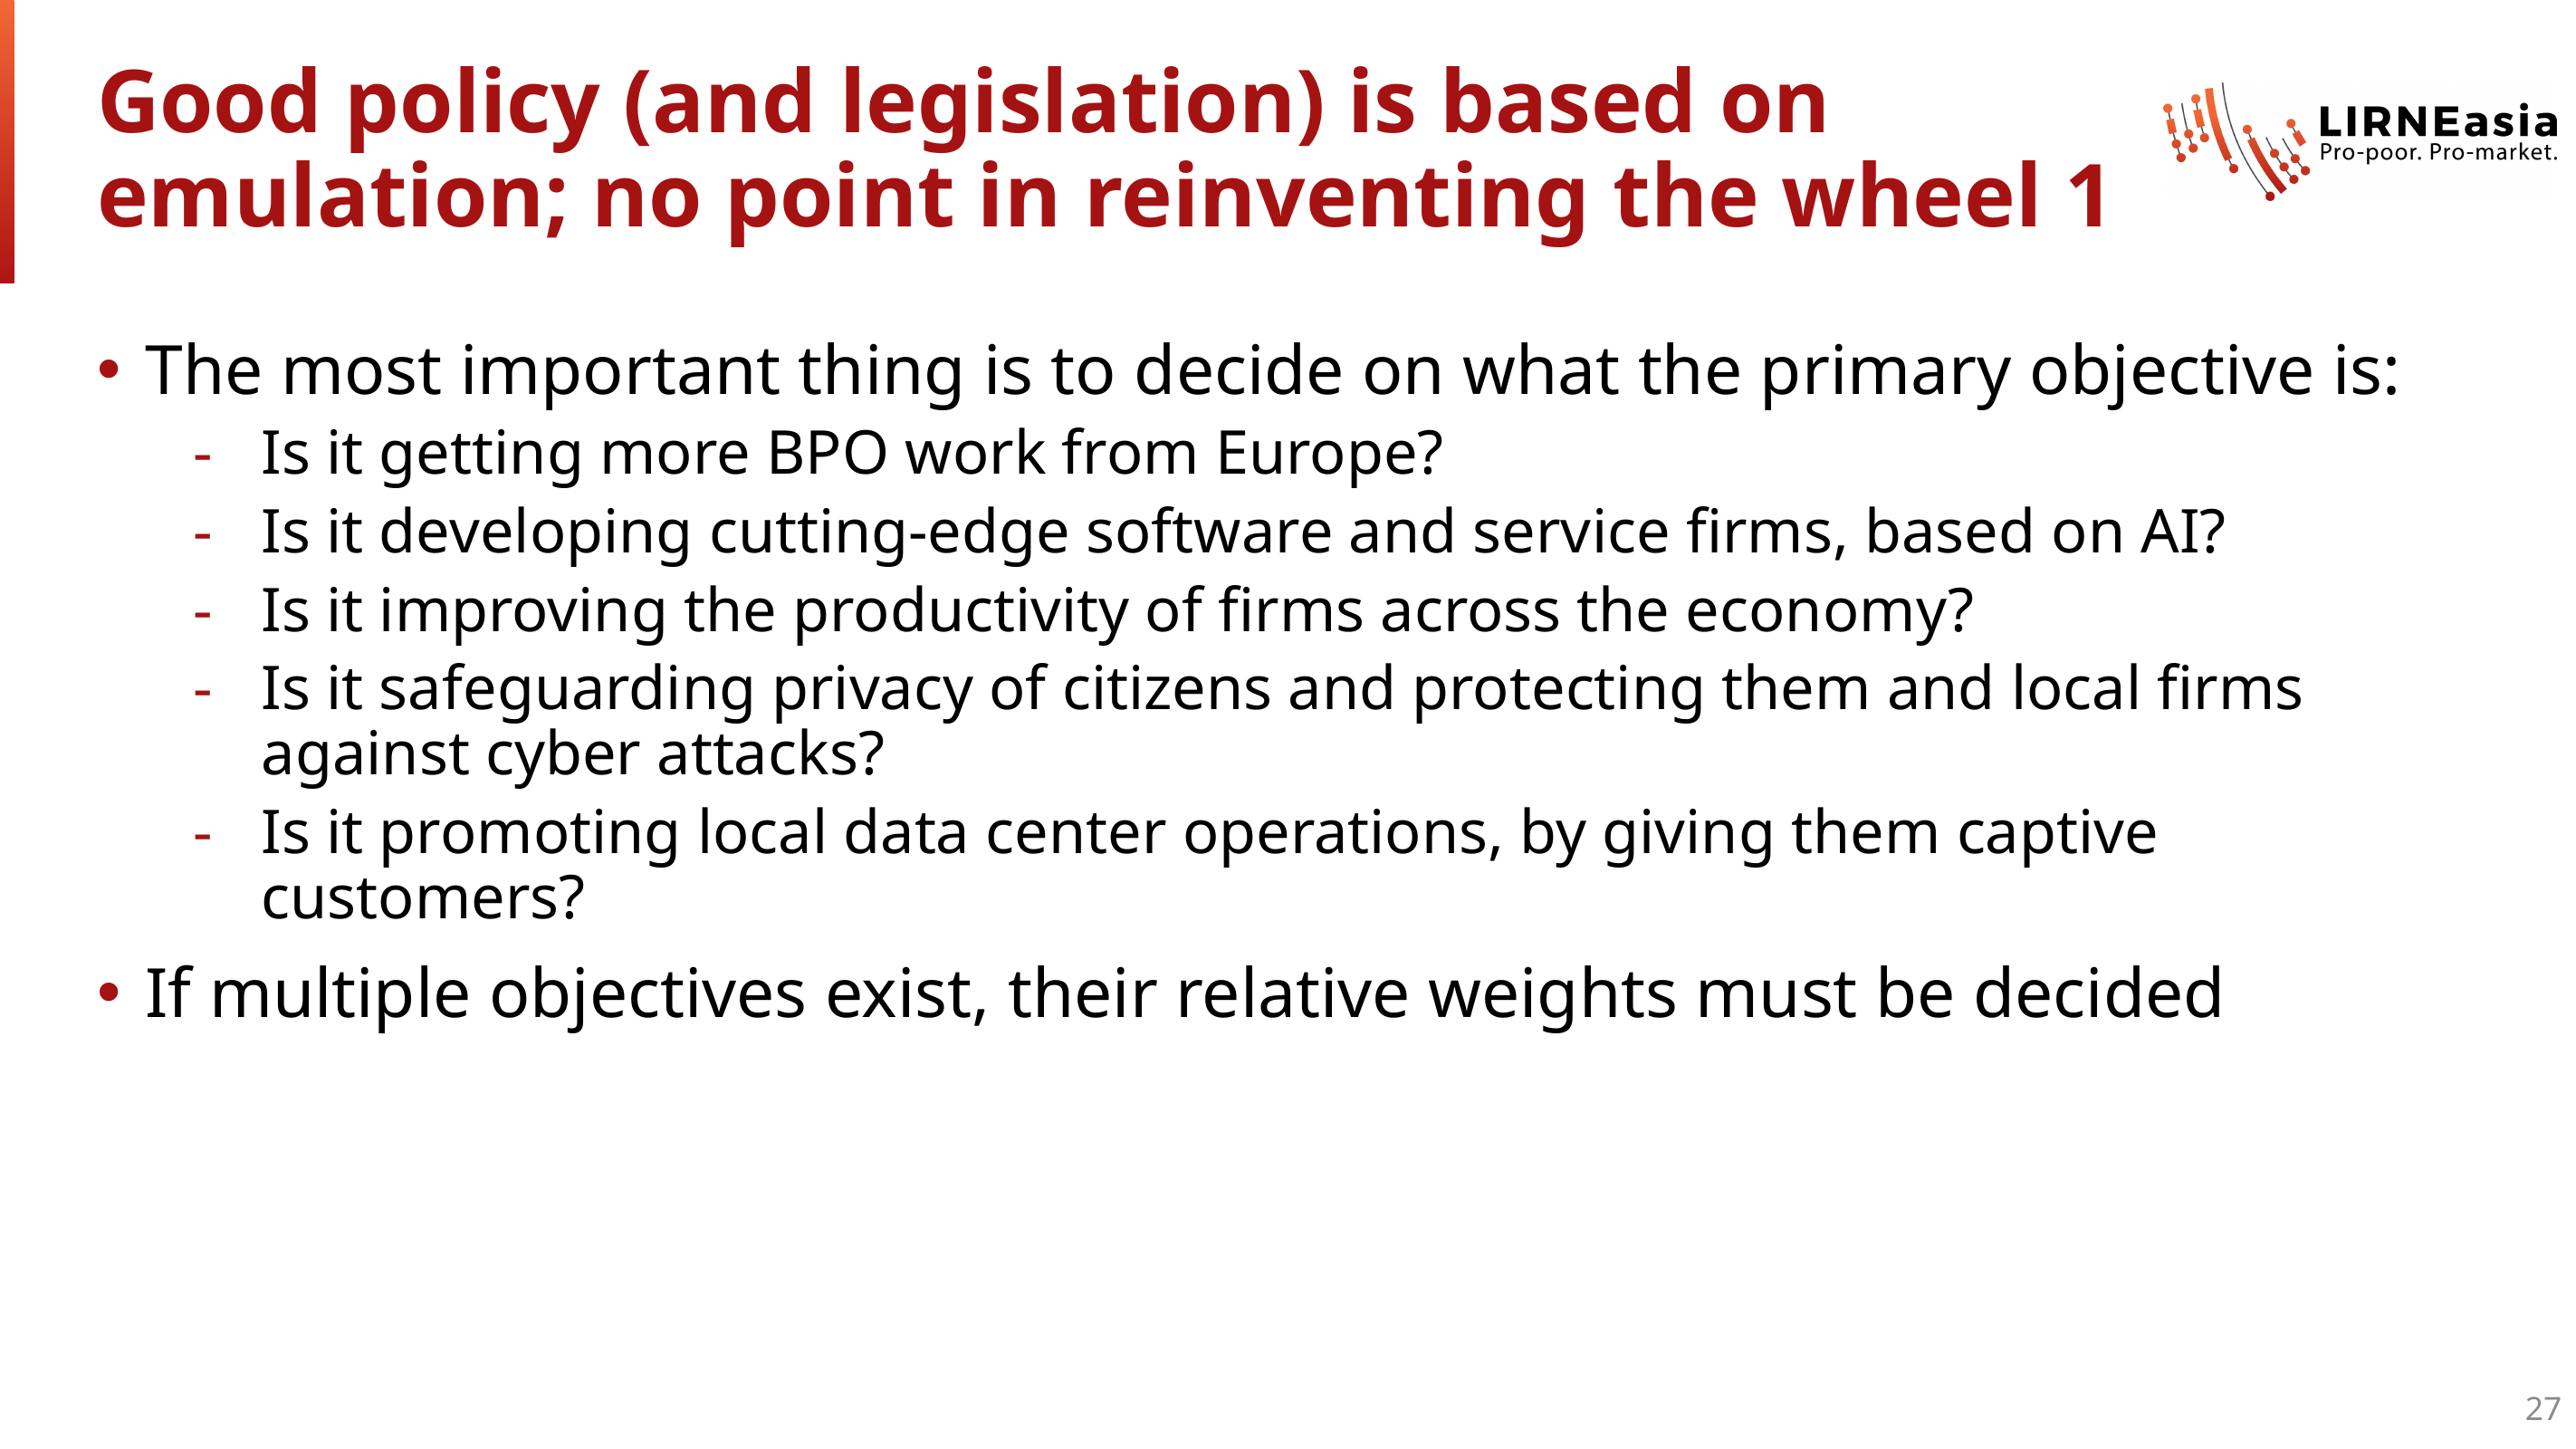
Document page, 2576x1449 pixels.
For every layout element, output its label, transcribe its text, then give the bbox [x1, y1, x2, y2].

picture [2163, 82, 2557, 201]
slide_number 27 [1996, 1371, 2576, 1449]
list The most important thing is to decide on what the primary objective is: Is it getting more BPO work from Europe? Is it developing cutting-edge software and service firms, based on AI? Is it improving the productivity of firms across the economy? Is it safeguarding privacy of citizens and protecting them and local firms against cyber attacks? Is it promoting local data center operations, by giving them captive customers? If multiple objectives exist, their relative weights must be decided [83, 328, 2493, 1324]
title Good policy (and legislation) is based on emulation; no point in reinventing the wheel 1 [81, 43, 2142, 261]
